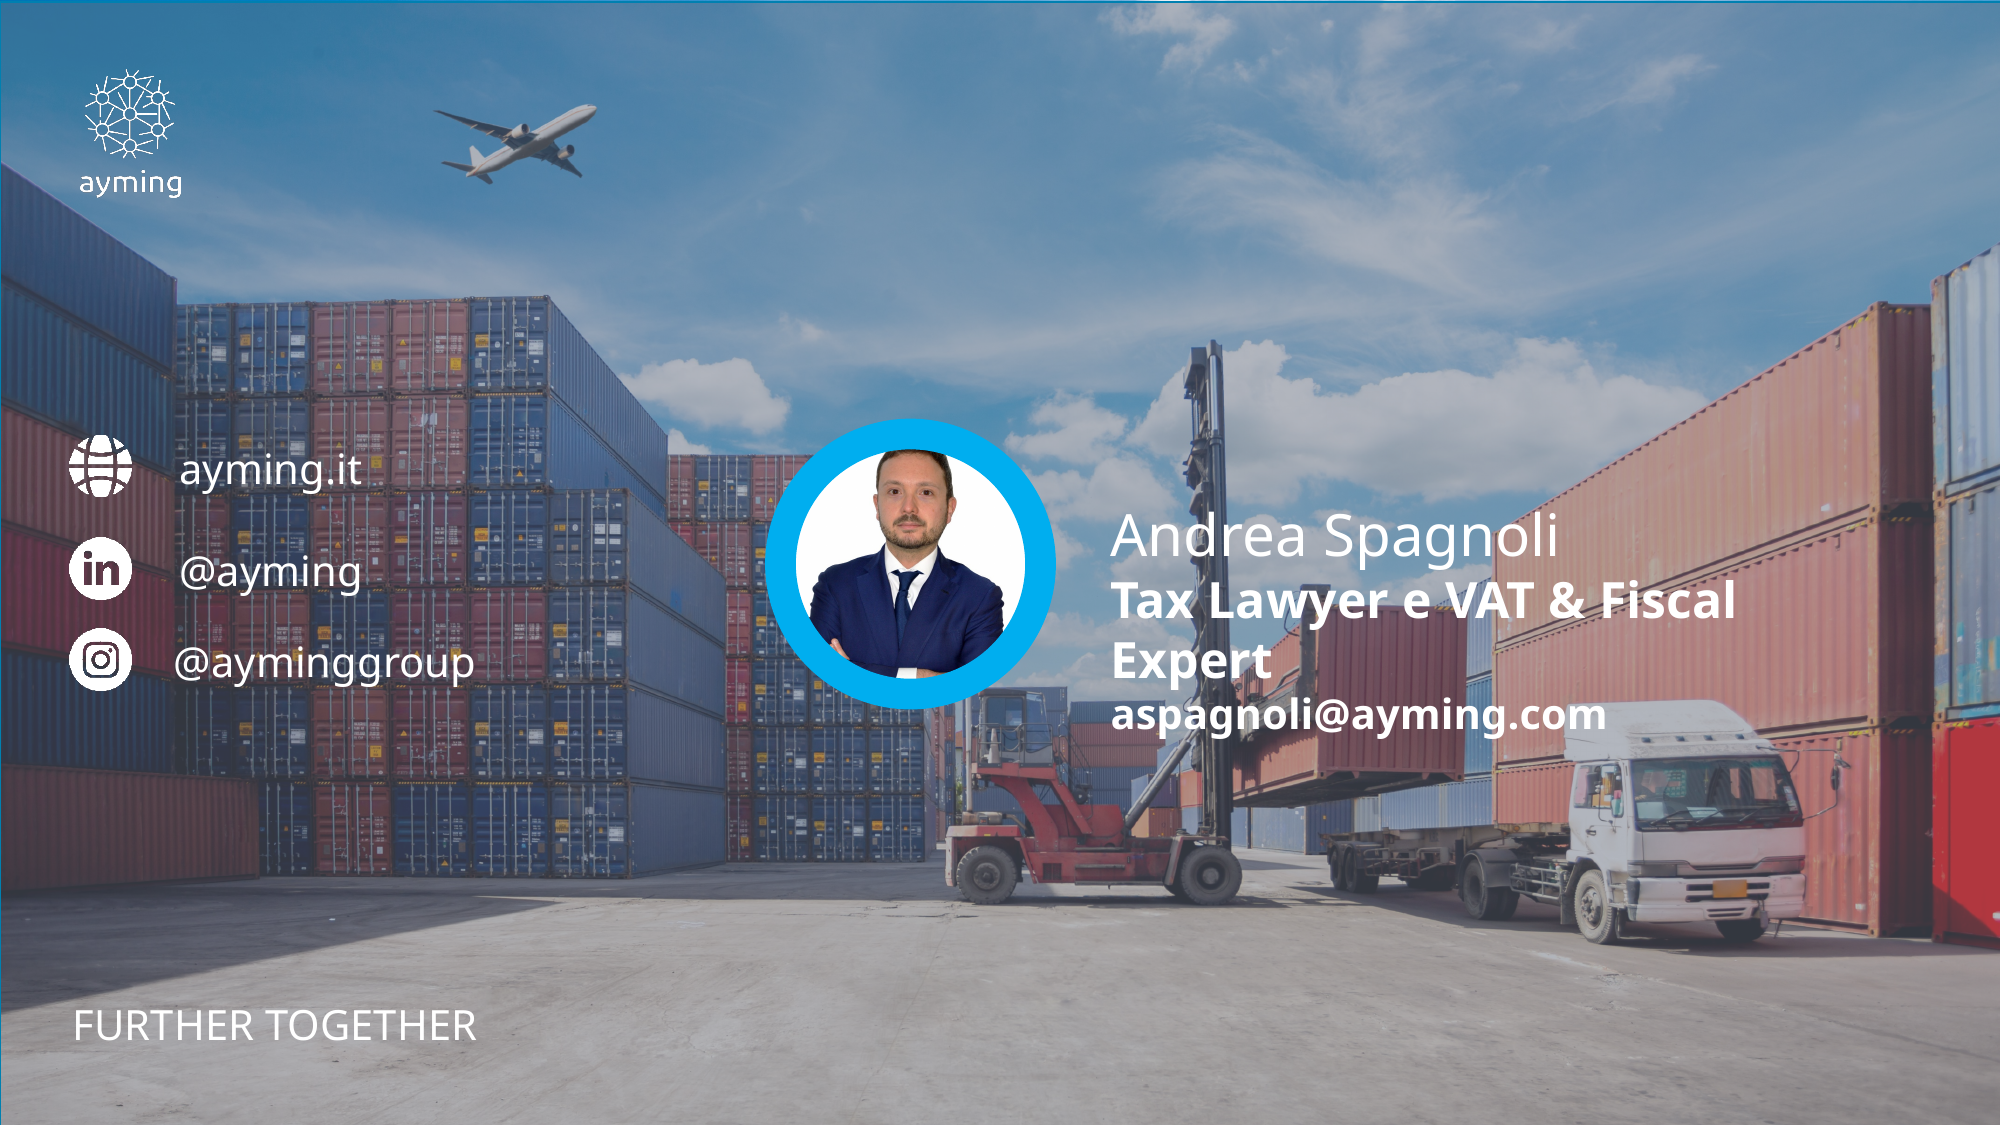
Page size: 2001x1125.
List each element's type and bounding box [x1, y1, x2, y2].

picture [2, 4, 2000, 1125]
text_box [780, 433, 1879, 695]
text_box [69, 434, 480, 695]
